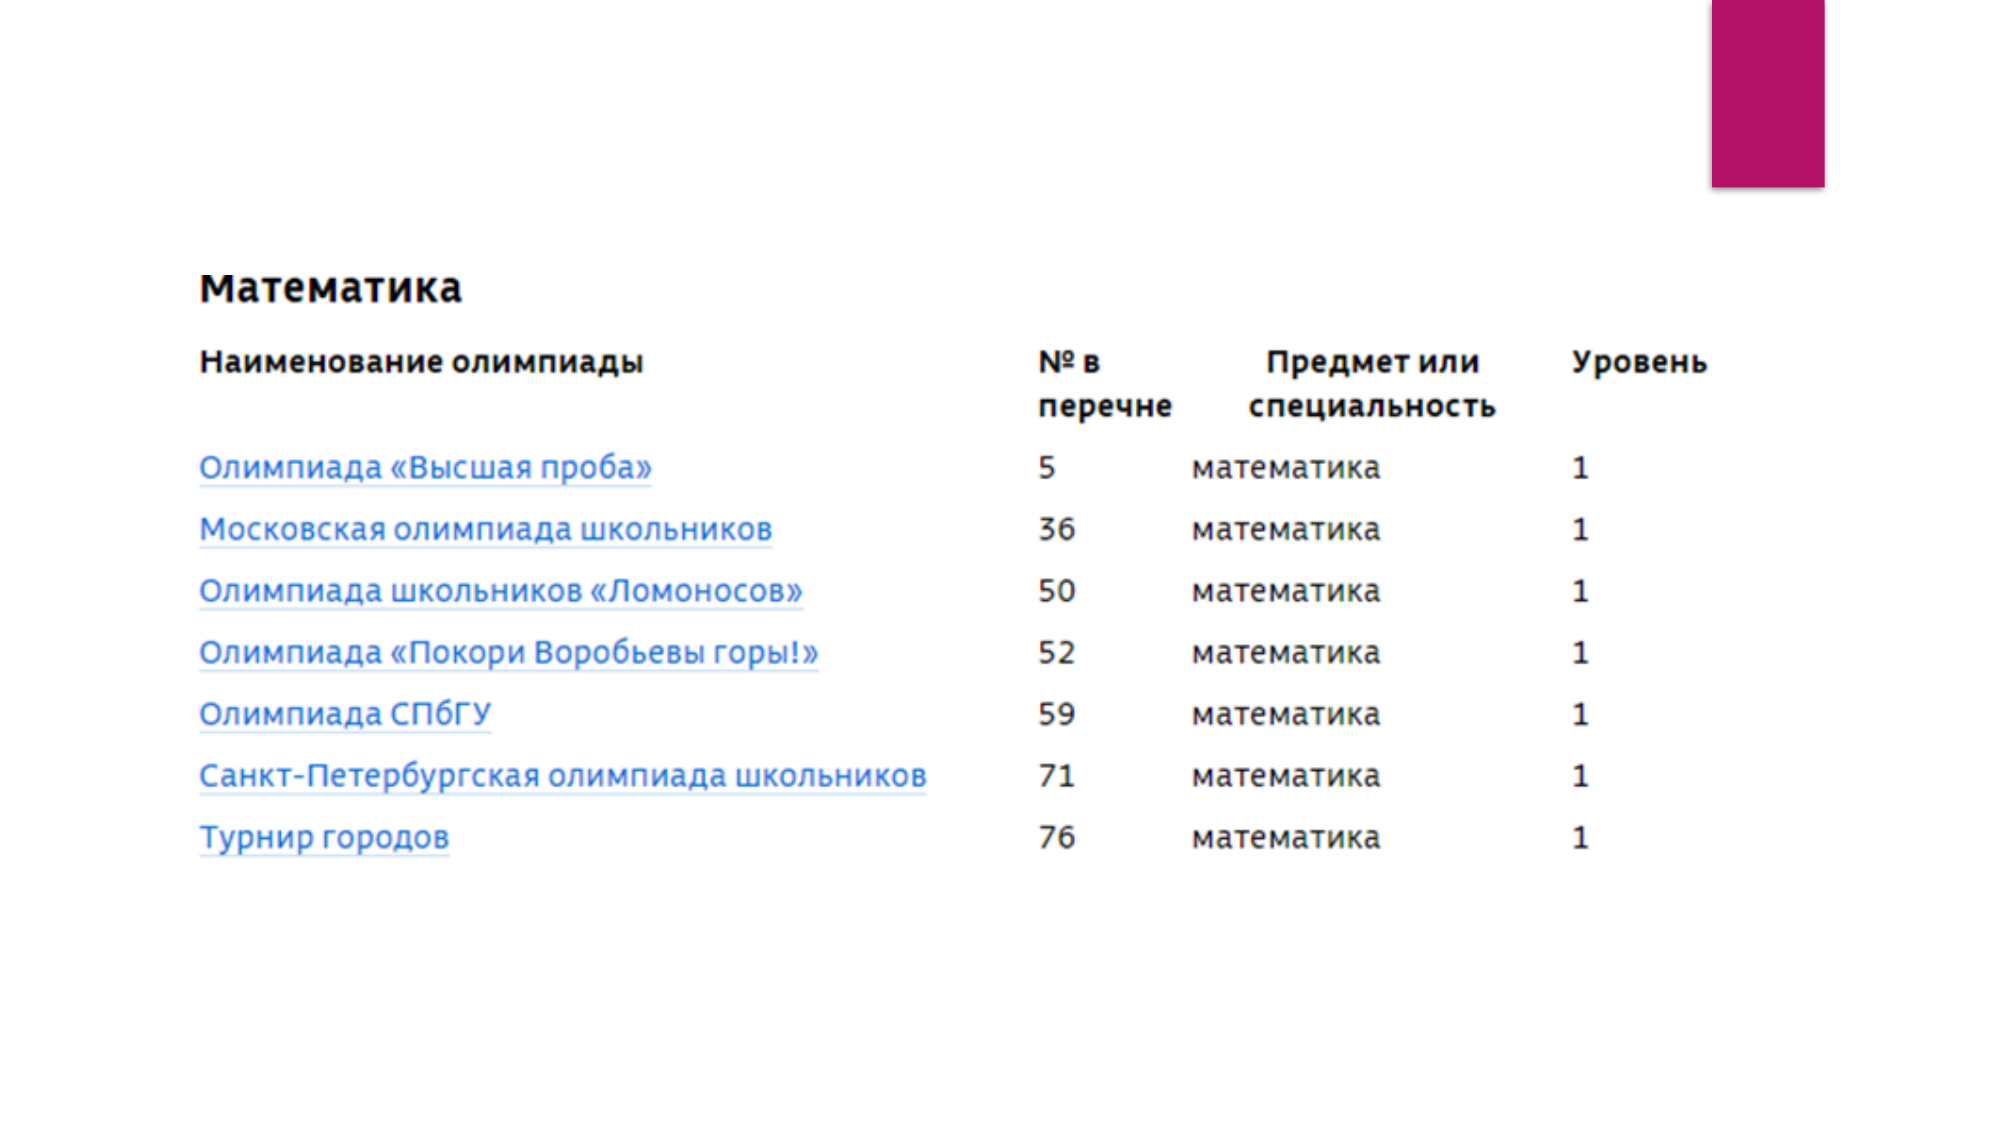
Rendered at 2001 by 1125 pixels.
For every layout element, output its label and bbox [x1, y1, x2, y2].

picture [164, 275, 1749, 868]
